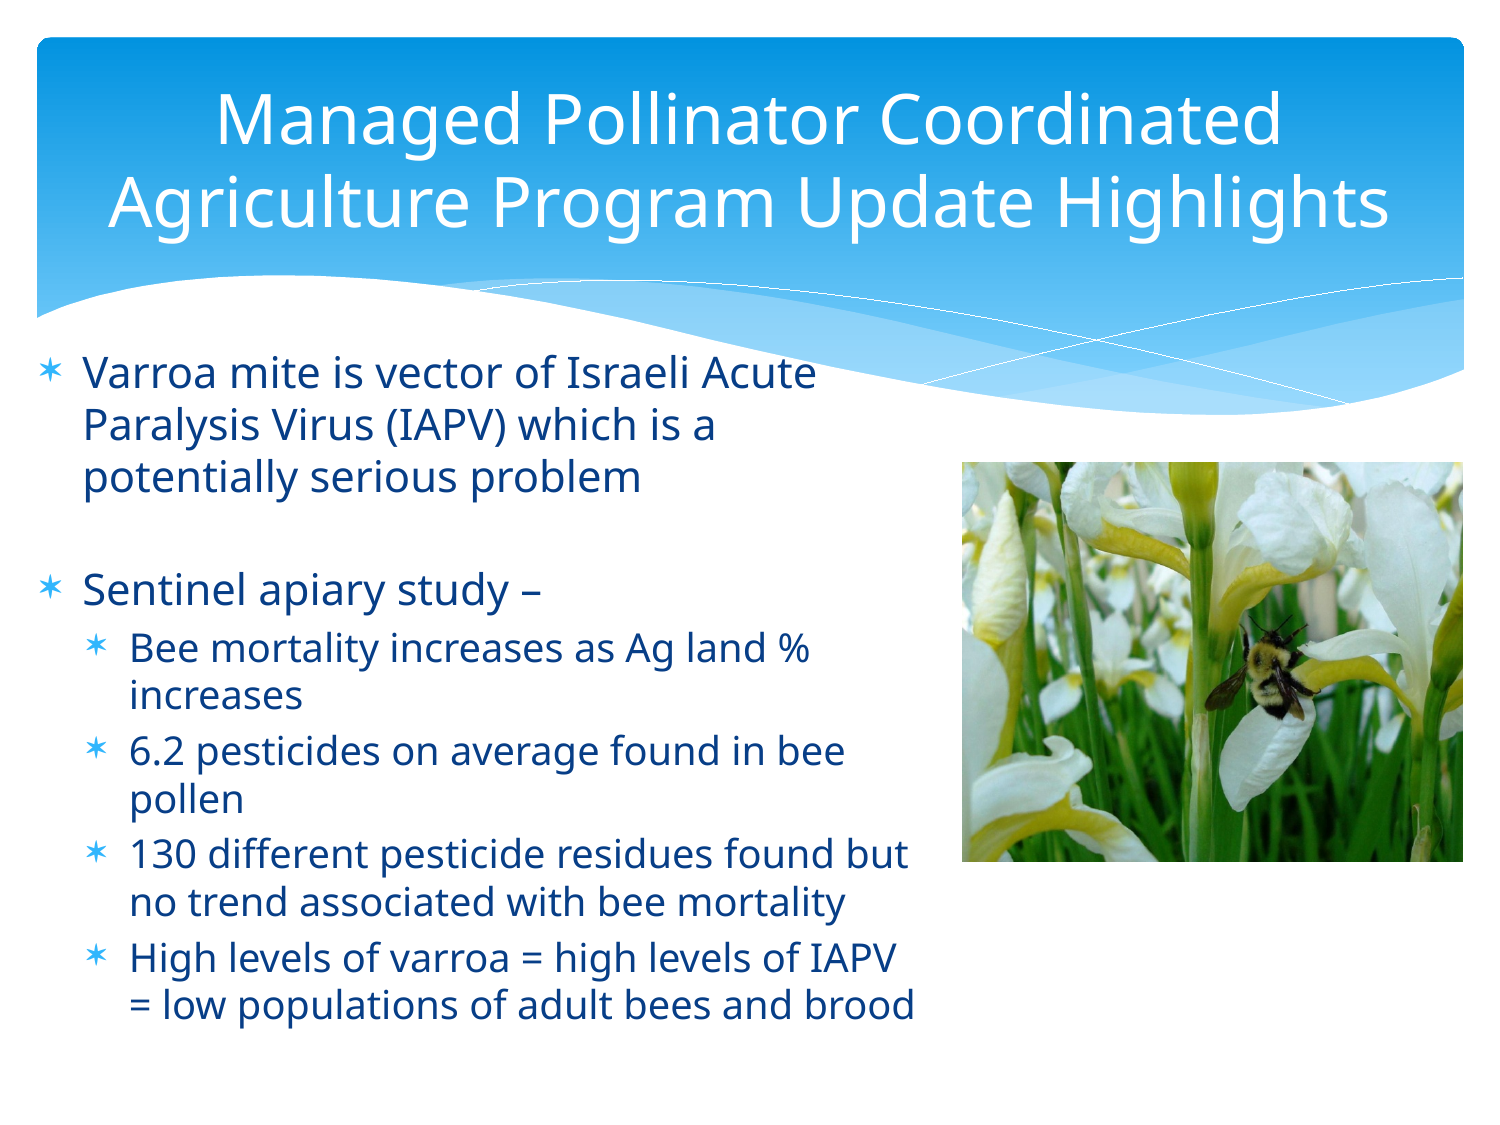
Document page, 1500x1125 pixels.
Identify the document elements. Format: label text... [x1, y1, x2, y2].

title Managed Pollinator Coordinated Agriculture Program Update Highlights [75, 55, 1425, 261]
picture [962, 462, 1463, 862]
list Varroa mite is vector of Israeli Acute Paralysis Virus (IAPV) which is a potentially serious problem Sentinel apiary study – Bee mortality increases as Ag land % increases 6.2 pesticides on average found in bee pollen 130 different pesticide residues found but no trend associated with bee mortality High levels of varroa = high levels of IAPV = low populations of adult bees and brood [24, 337, 938, 1100]
